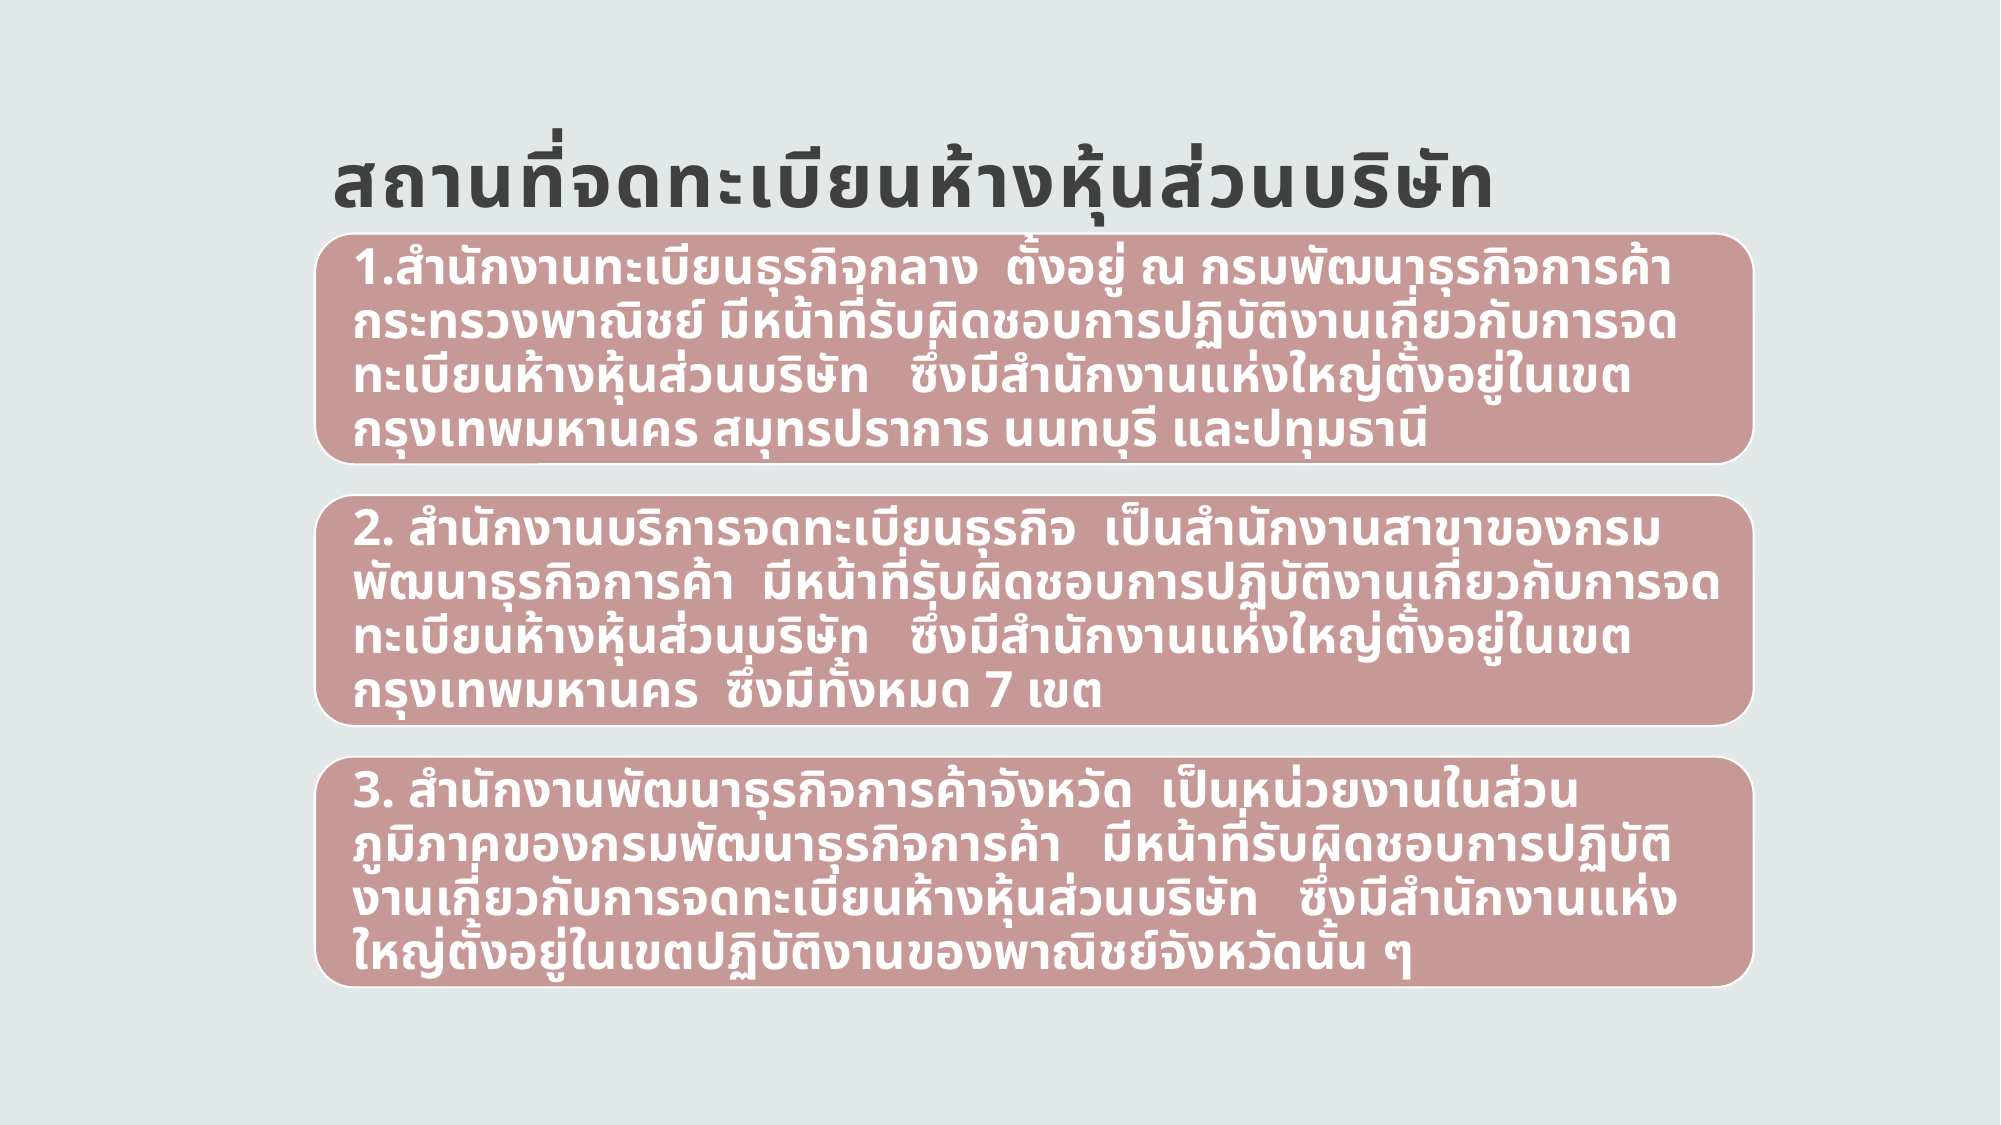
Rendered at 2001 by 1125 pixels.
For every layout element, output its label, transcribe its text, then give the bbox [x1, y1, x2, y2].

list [314, 216, 1754, 1005]
title สถานที่จดทะเบียนห้างหุ้นส่วนบริษัท [315, 106, 1754, 216]
